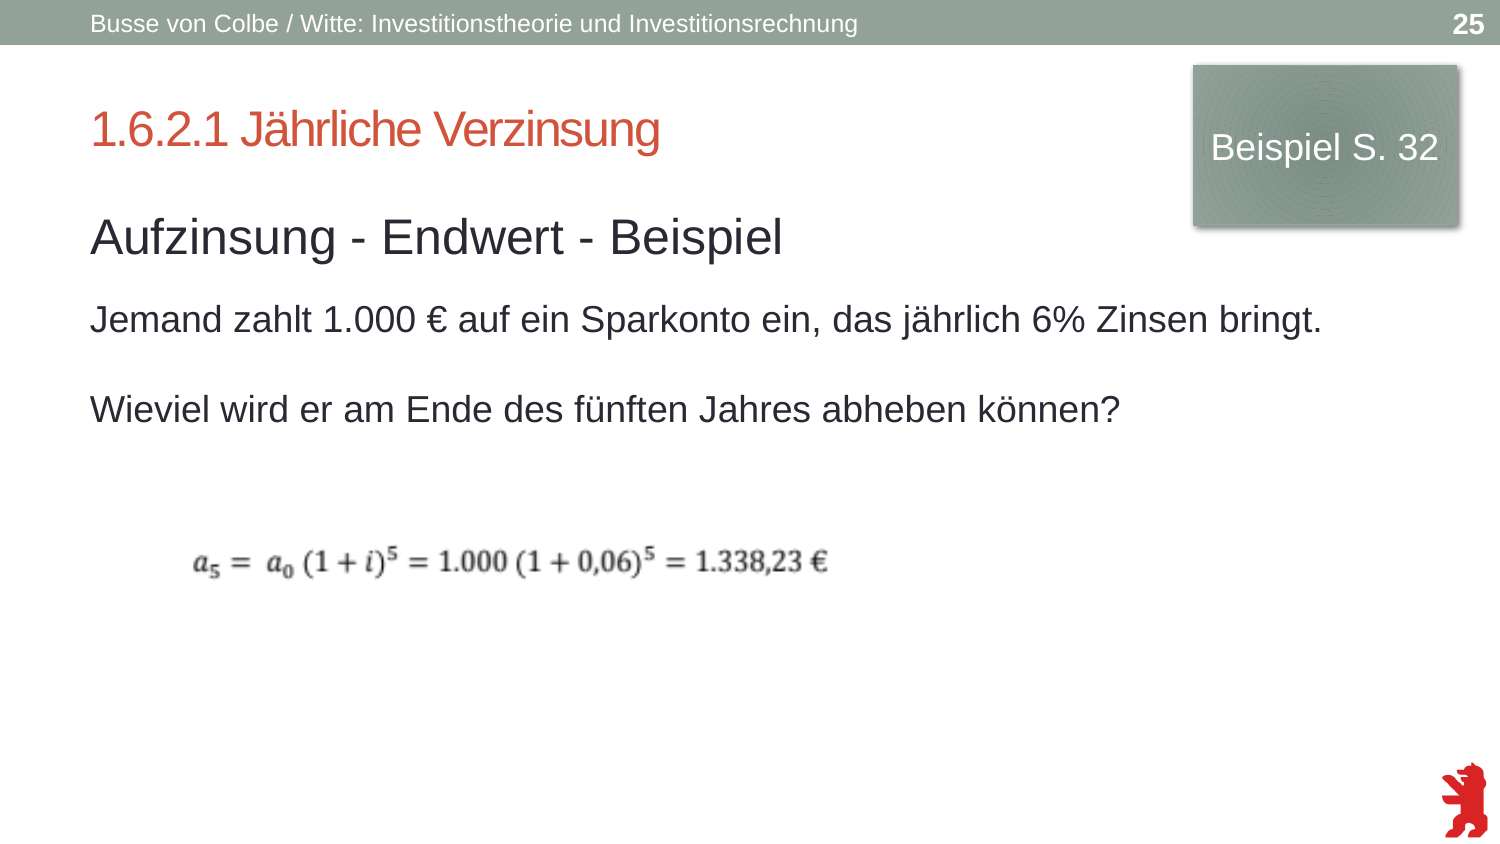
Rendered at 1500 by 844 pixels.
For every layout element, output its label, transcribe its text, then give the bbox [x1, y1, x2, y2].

title 1.6.2.1 Jährliche Verzinsung [75, 65, 1192, 188]
list Aufzinsung - Endwert - Beispiel [75, 196, 1425, 280]
slide_number 25 [1325, 2, 1500, 43]
picture [171, 522, 842, 593]
text_box Beispiel S. 32 [1193, 65, 1457, 226]
picture [1434, 760, 1500, 844]
text_box Jemand zahlt 1.000 € auf ein Sparkonto ein, das jährlich 6% Zinsen bringt. Wieviel wird er am Ende des fünften Jahres abheben können? [75, 287, 1434, 438]
footer Busse von Colbe / Witte: Investitionstheorie und Investitionsrechnung [75, 2, 1238, 43]
